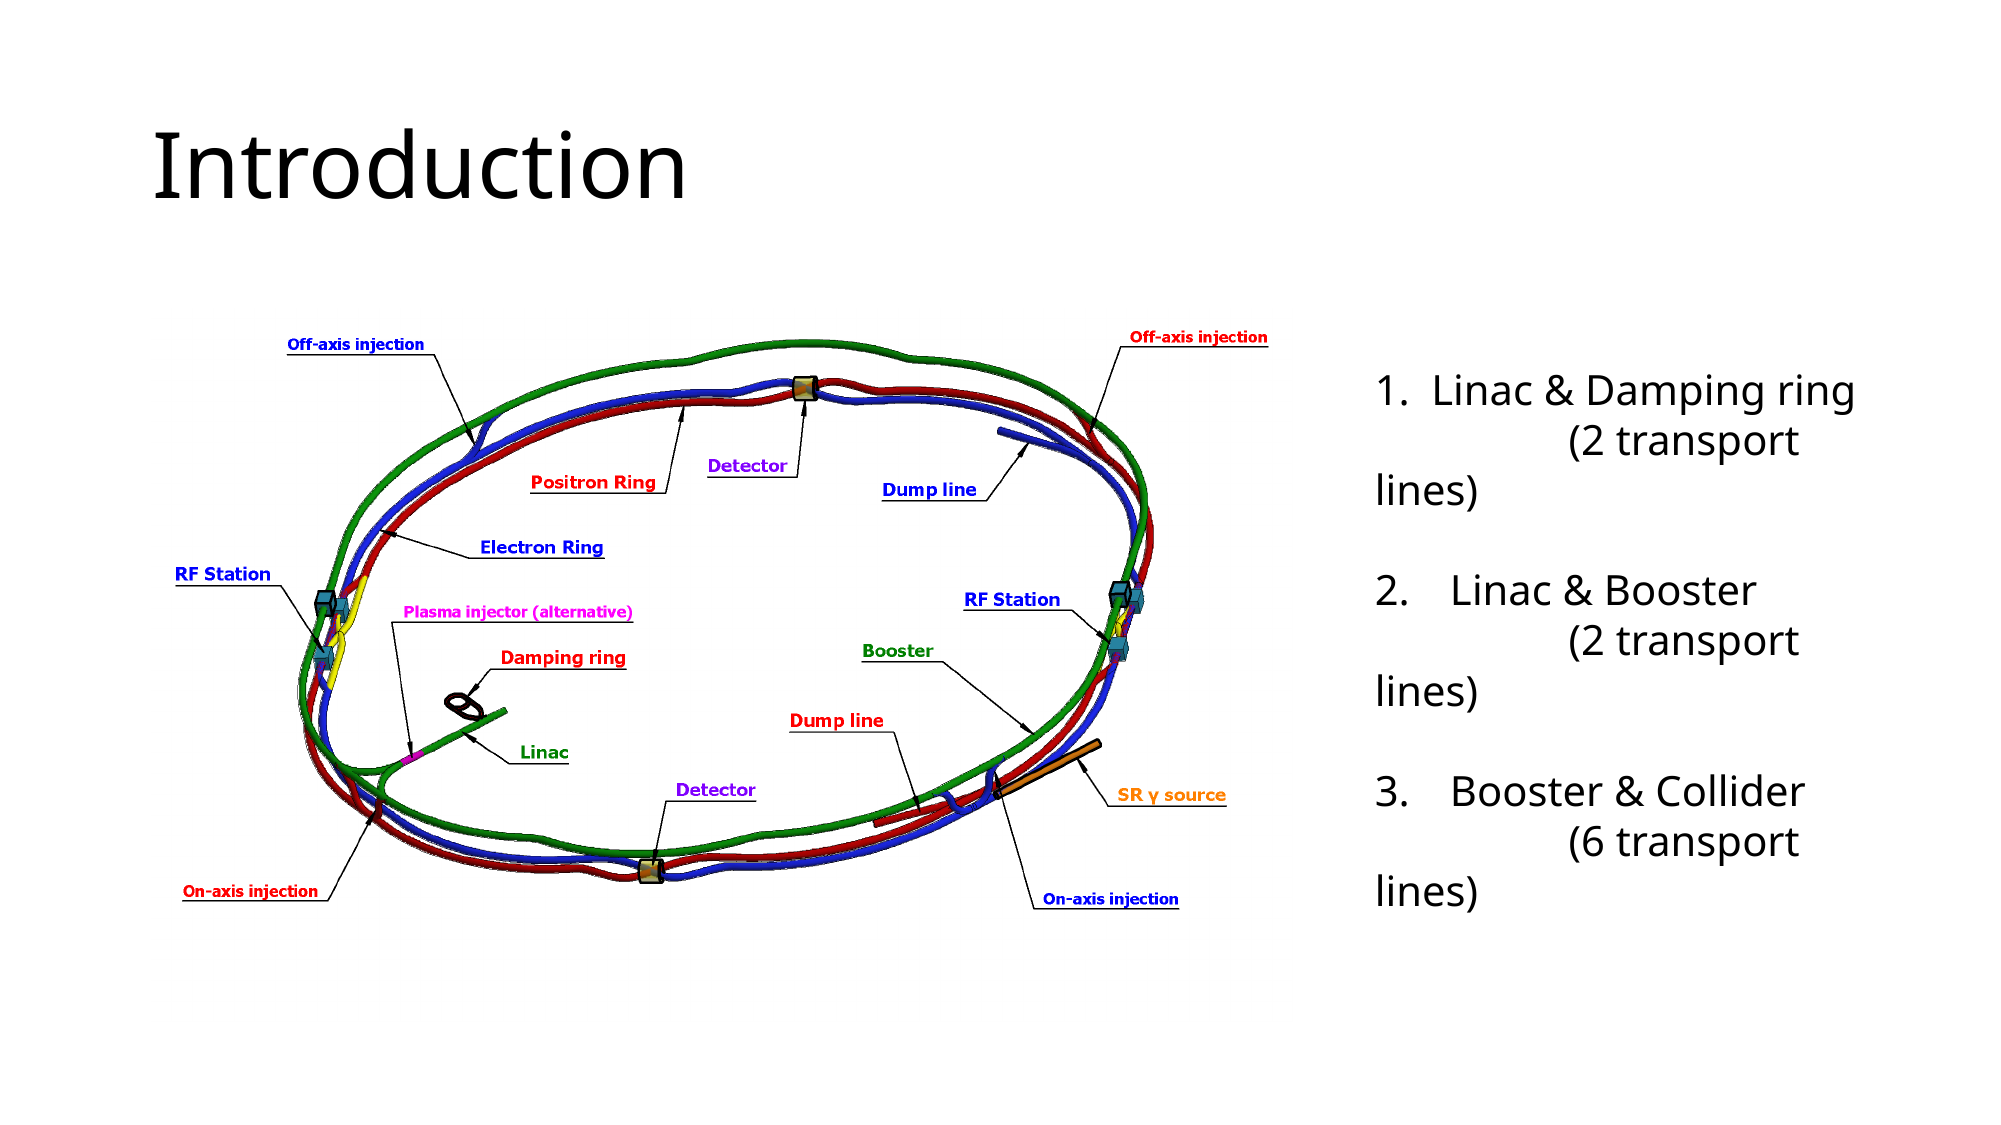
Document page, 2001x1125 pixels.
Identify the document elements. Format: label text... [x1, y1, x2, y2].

text_box Linac & Damping ring (2 transport lines) Linac & Booster (2 transport lines) Booster & Collider (6 transport lines) [1360, 356, 1898, 972]
title Introduction [137, 59, 1863, 278]
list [150, 308, 1293, 1022]
